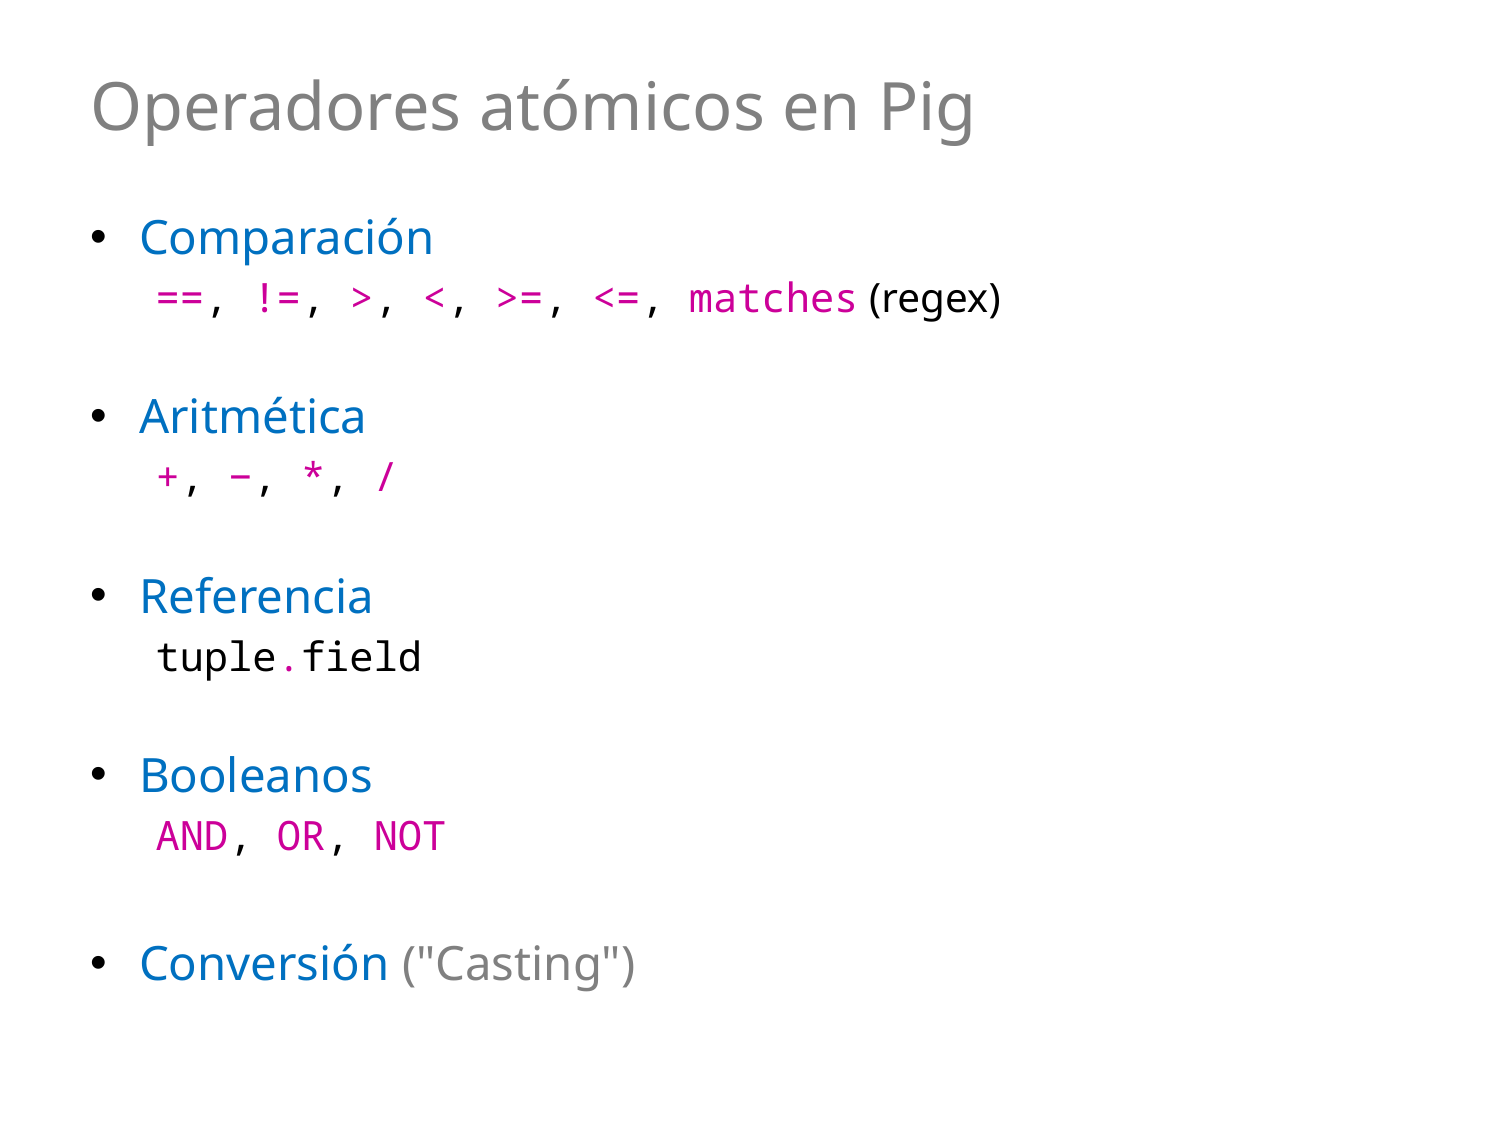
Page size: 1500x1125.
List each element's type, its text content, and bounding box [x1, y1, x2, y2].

title Operadores atómicos en Pig [75, 45, 1425, 163]
list Comparación ==, !=, >, <, >=, <=, matches (regex) Aritmética +, −, *, / Referencia tuple.field Booleanos AND, OR, NOT Conversión ("Casting") [75, 200, 1425, 1005]
